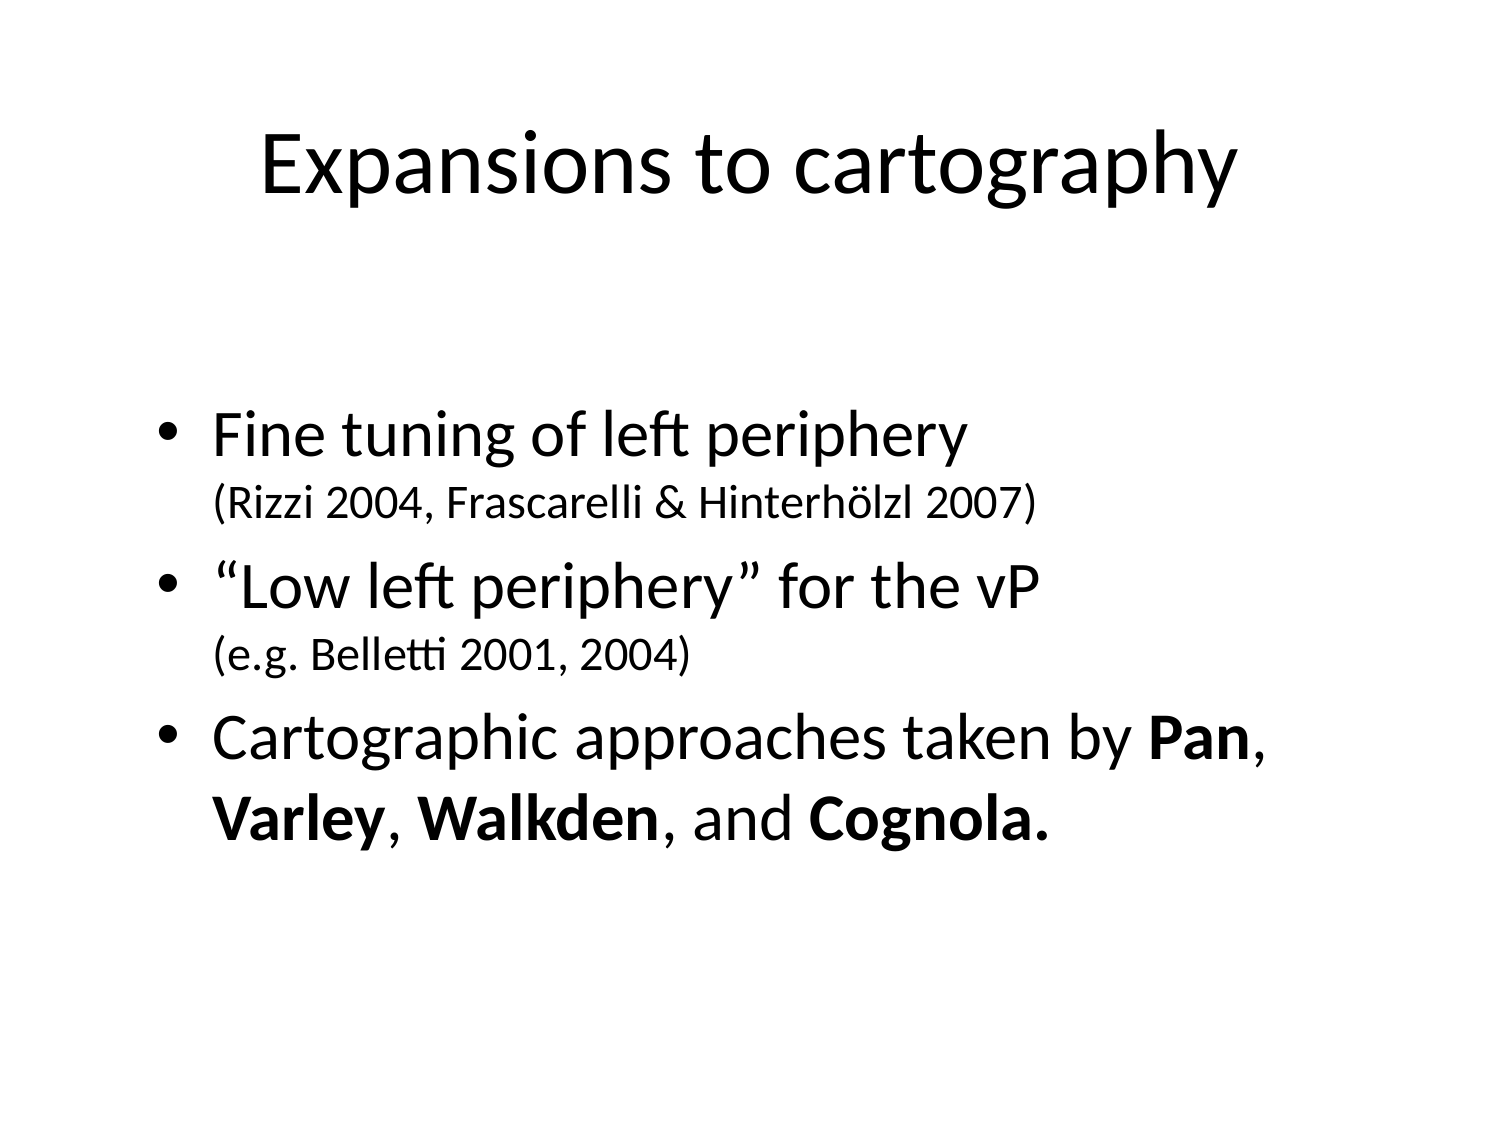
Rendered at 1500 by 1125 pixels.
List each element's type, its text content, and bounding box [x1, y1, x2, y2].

list Fine tuning of left periphery (Rizzi 2004, Frascarelli & Hinterhölzl 2007) “Low left periphery” for the vP (e.g. Belletti 2001, 2004) Cartographic approaches taken by Pan, Varley, Walkden, and Cognola. [141, 382, 1425, 929]
title Expansions to cartography [75, 63, 1425, 251]
